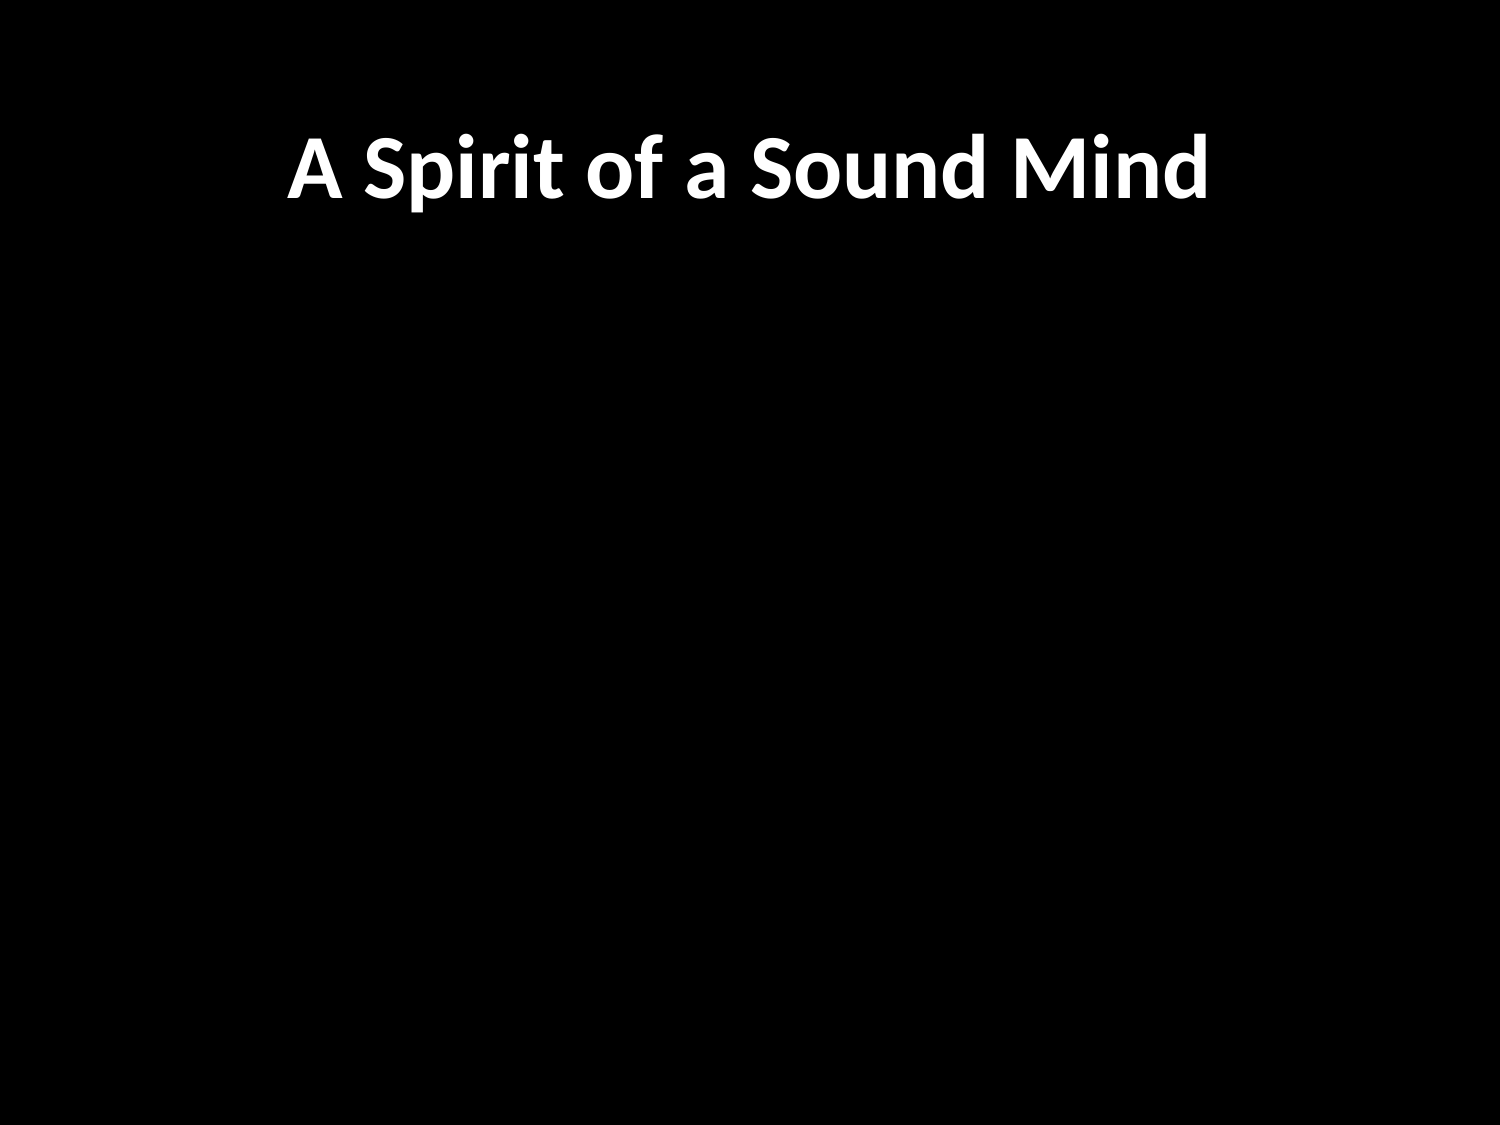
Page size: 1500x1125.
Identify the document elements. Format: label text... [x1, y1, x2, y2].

title A Spirit of a Sound Mind [103, 59, 1397, 278]
